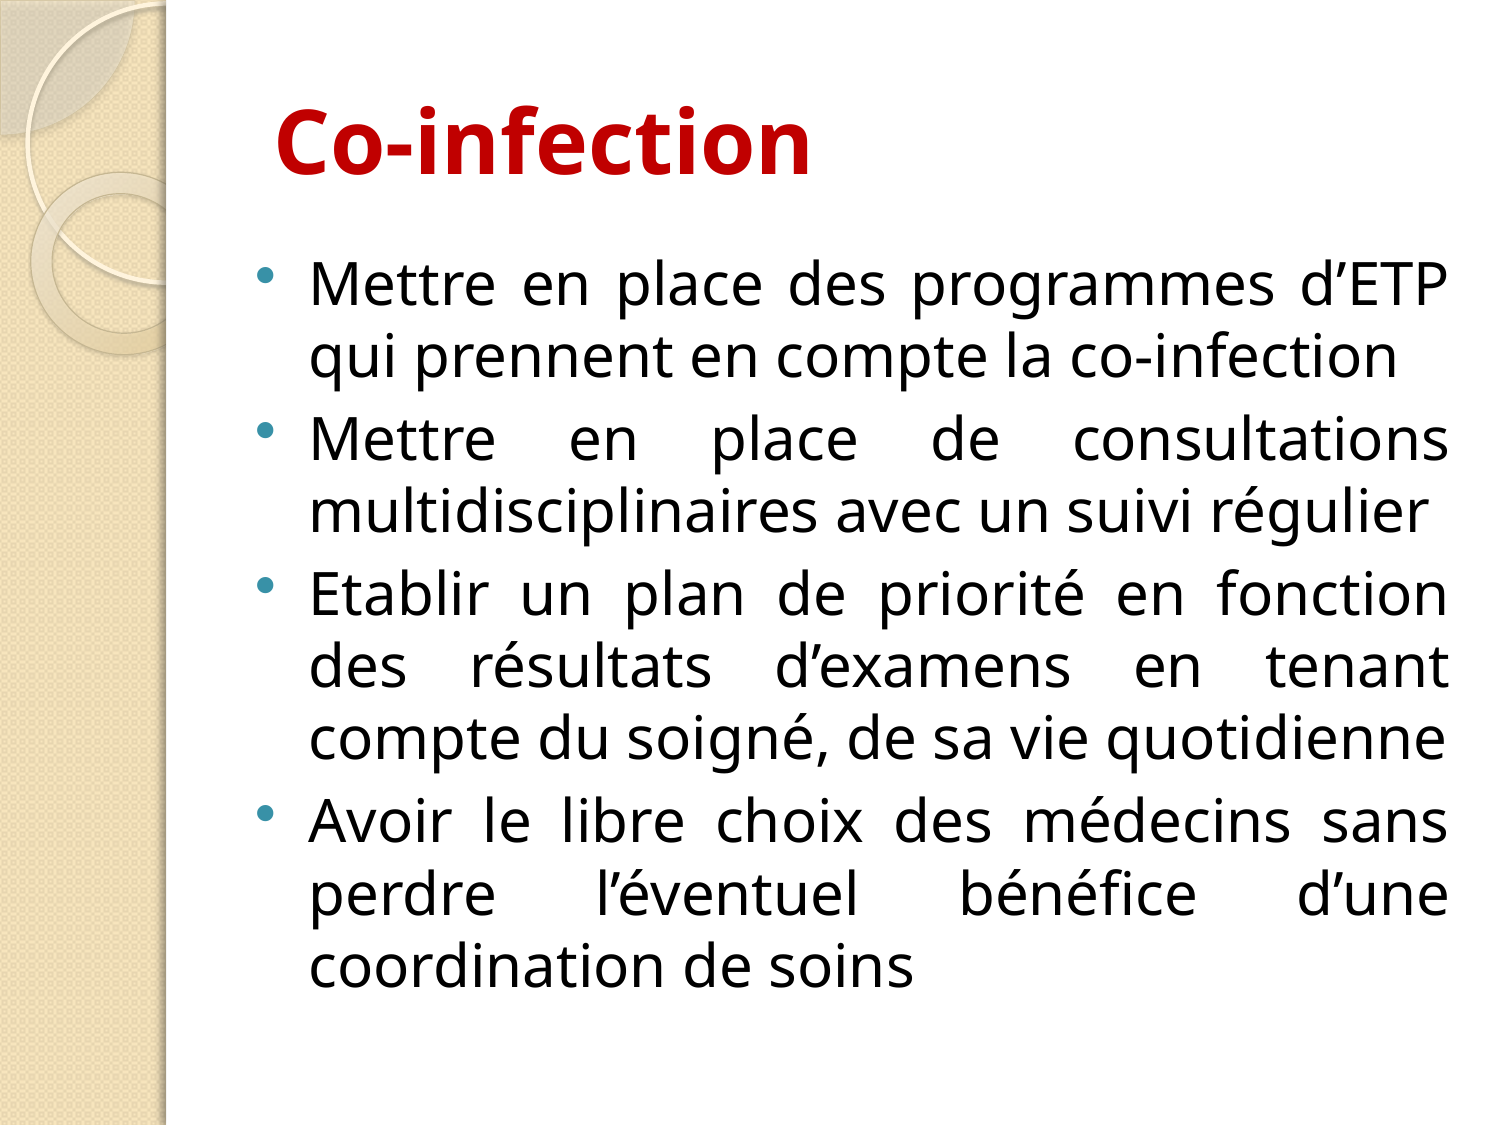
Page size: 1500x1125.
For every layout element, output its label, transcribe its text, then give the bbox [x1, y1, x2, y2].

title Co-infection [235, 45, 1466, 233]
list Mettre en place des programmes d’ETP qui prennent en compte la co-infection Mettre en place de consultations multidisciplinaires avec un suivi régulier Etablir un plan de priorité en fonction des résultats d’examens en tenant compte du soigné, de sa vie quotidienne Avoir le libre choix des médecins sans perdre l’éventuel bénéfice d’une coordination de soins [235, 237, 1466, 1025]
